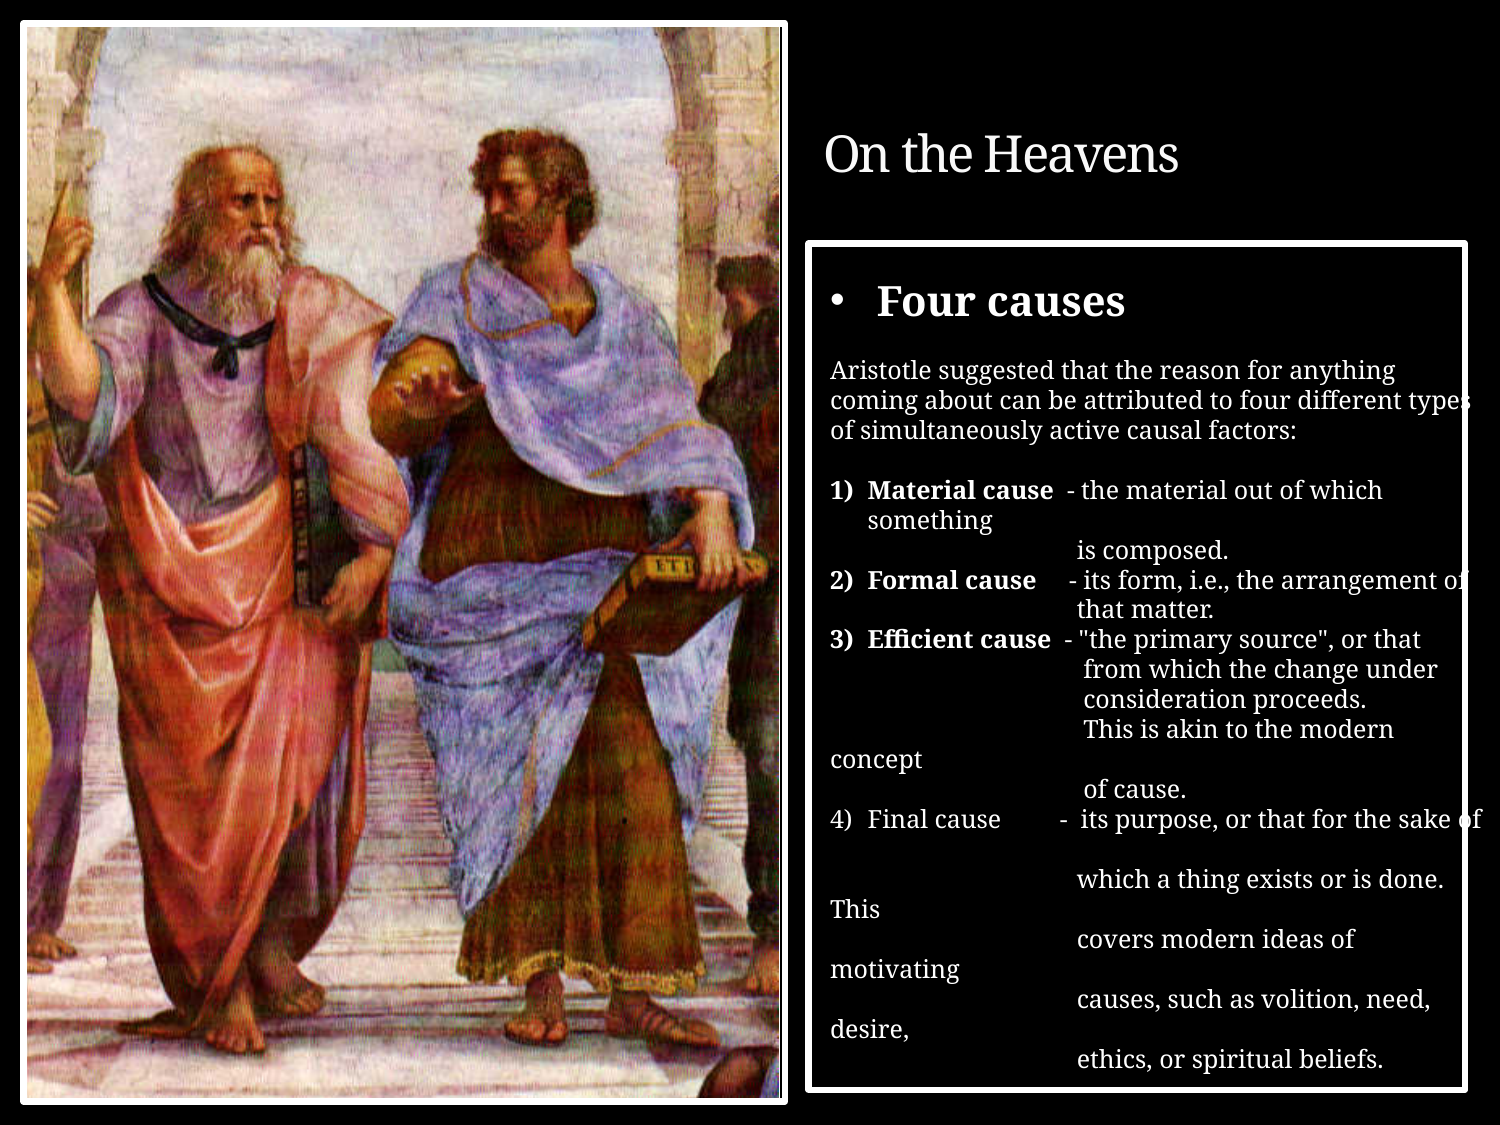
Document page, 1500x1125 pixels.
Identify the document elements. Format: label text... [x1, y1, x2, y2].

text_box [805, 240, 1468, 1093]
title On the Heavens [808, 42, 1500, 231]
text_box Four causes Aristotle suggested that the reason for anything coming about can be attributed to four different types of simultaneously active causal factors: Material cause - the material out of which something is composed. Formal cause - its form, i.e., the arrangement of that matter. Efficient cause - "the primary source", or that from which the change under consideration proceeds. This is akin to the modern concept of cause. Final cause - its purpose, or that for the sake of which a thing exists or is done. This covers modern ideas of motivating causes, such as volition, need, desire, ethics, or spiritual beliefs. [815, 267, 1500, 1125]
picture [24, 24, 779, 1101]
